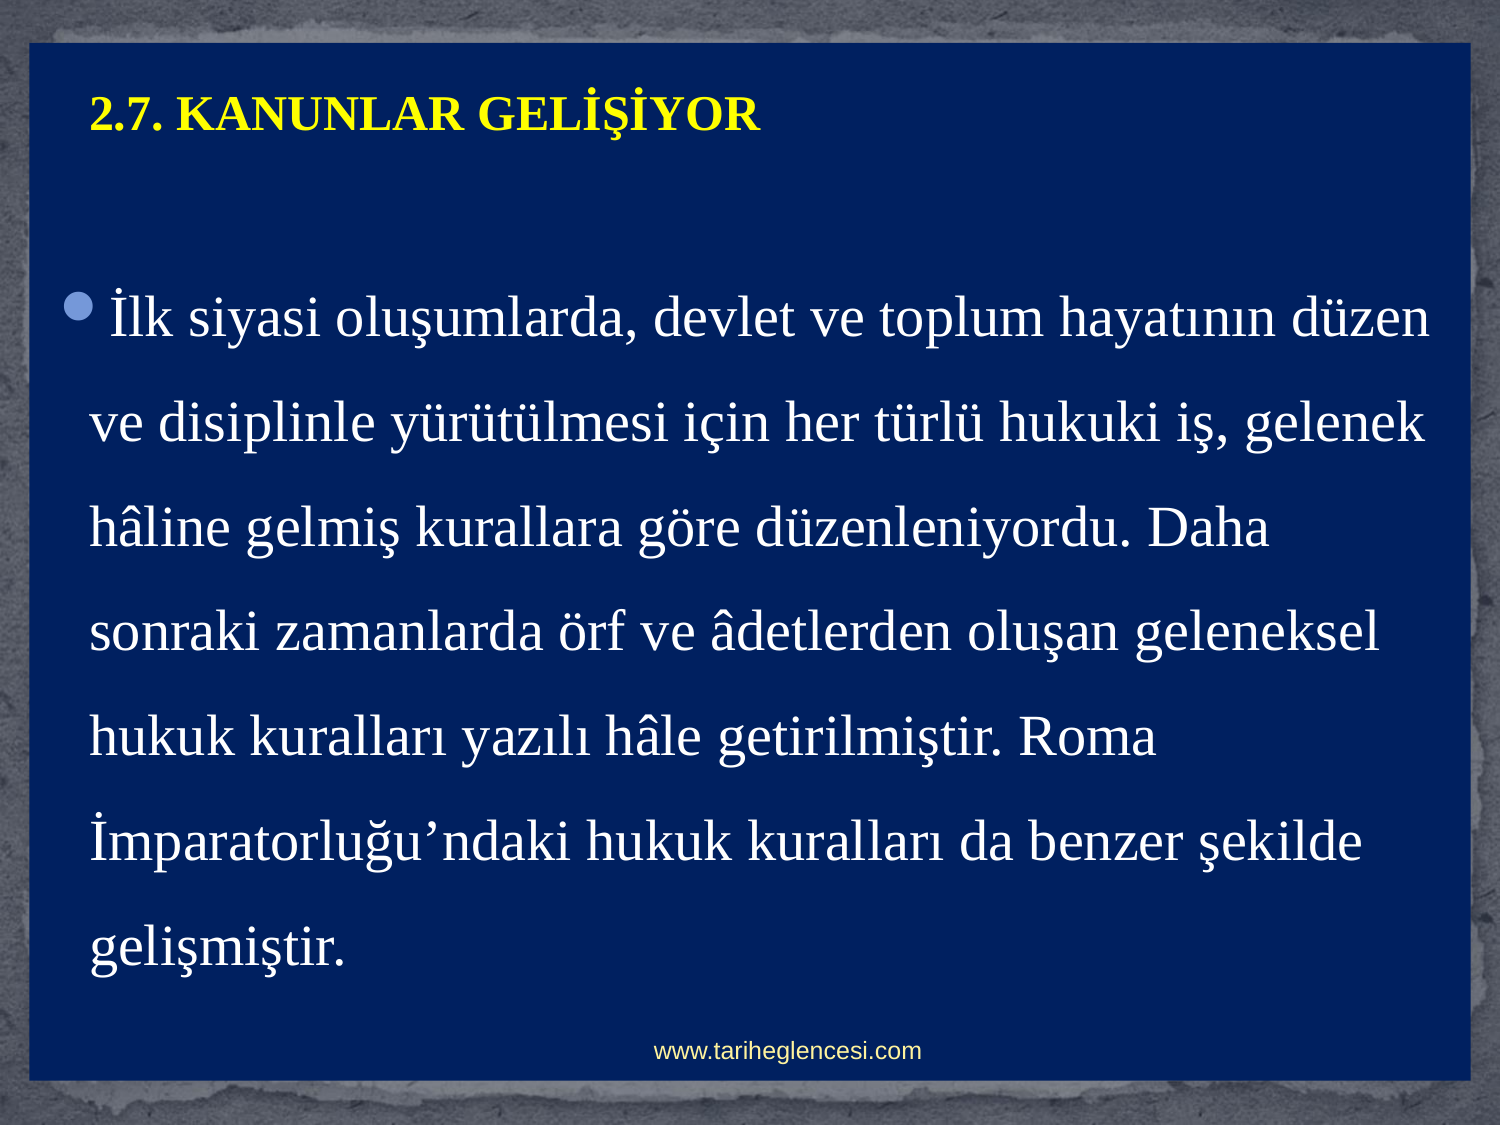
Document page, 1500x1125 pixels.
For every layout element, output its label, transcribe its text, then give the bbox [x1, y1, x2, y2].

footer www.tariheglencesi.com [350, 1017, 938, 1081]
picture [0, 0, 1500, 1125]
list 2.7. KANUNLAR GELİŞİYOR İlk siyasi oluşumlarda, devlet ve toplum hayatının düzen ve disiplinle yürütülmesi için her türlü hukuki iş, gelenek hâline gelmiş kurallara göre düzenleniyordu. Daha sonraki zamanlarda örf ve âdetlerden oluşan geleneksel hukuk kuralları yazılı hâle getirilmiştir. Roma İmparatorluğu’ndaki hukuk kuralları da benzer şekilde gelişmiştir. [29, 42, 1471, 1081]
